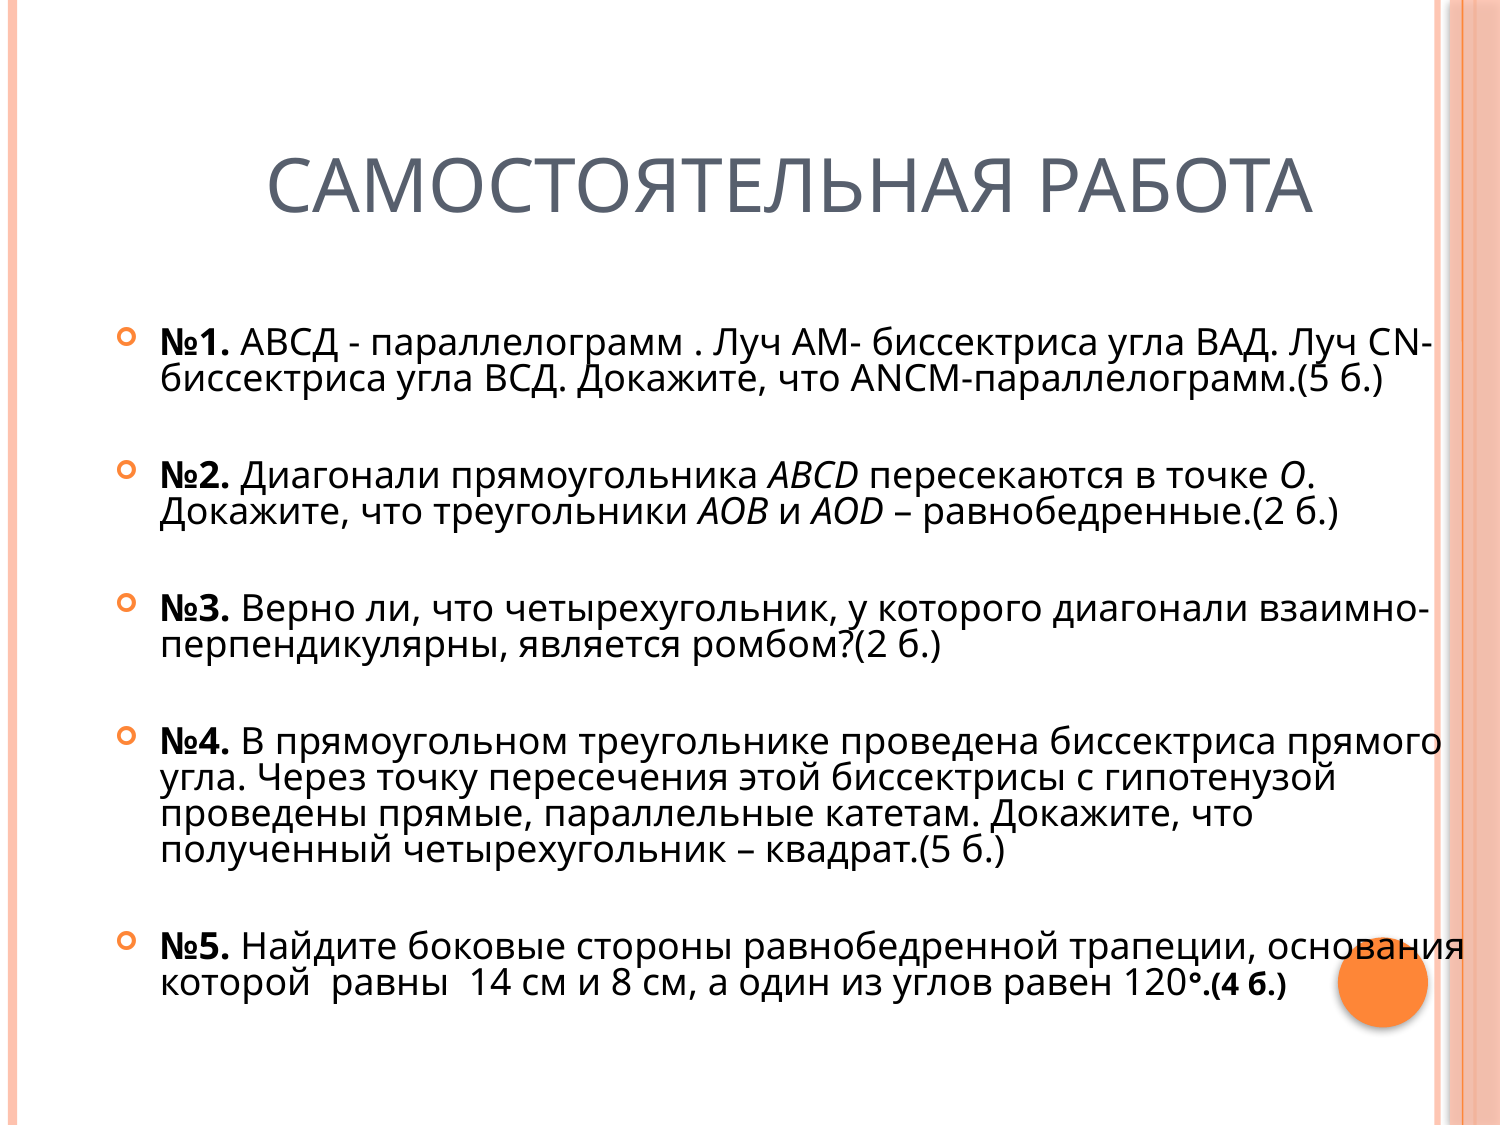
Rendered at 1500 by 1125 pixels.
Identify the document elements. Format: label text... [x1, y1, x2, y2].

title Самостоятельная работа [171, 0, 1409, 235]
list №1. АВСД - параллелограмм . Луч АМ- биссектриса угла ВАД. Луч СN- биссектриса угла ВСД. Докажите, что АNСМ-параллелограмм.(5 б.) №2. Диагонали прямоугольника ABCD пересекаются в точке O. Докажите, что треугольники AOB и AOD – равнобедренные.(2 б.) №3. Верно ли, что четырехугольник, у которого диагонали взаимно-перпендикулярны, является ромбом?(2 б.) №4. В прямоугольном треугольнике проведена биссектриса прямого угла. Через точку пересечения этой биссектрисы с гипотенузой проведены прямые, параллельные катетам. Докажите, что полученный четырехугольник – квадрат.(5 б.) №5. Найдите боковые стороны равнобедренной трапеции, основания которой равны 14 см и 8 см, а один из углов равен 120°.(4 б.) [100, 267, 1500, 1106]
